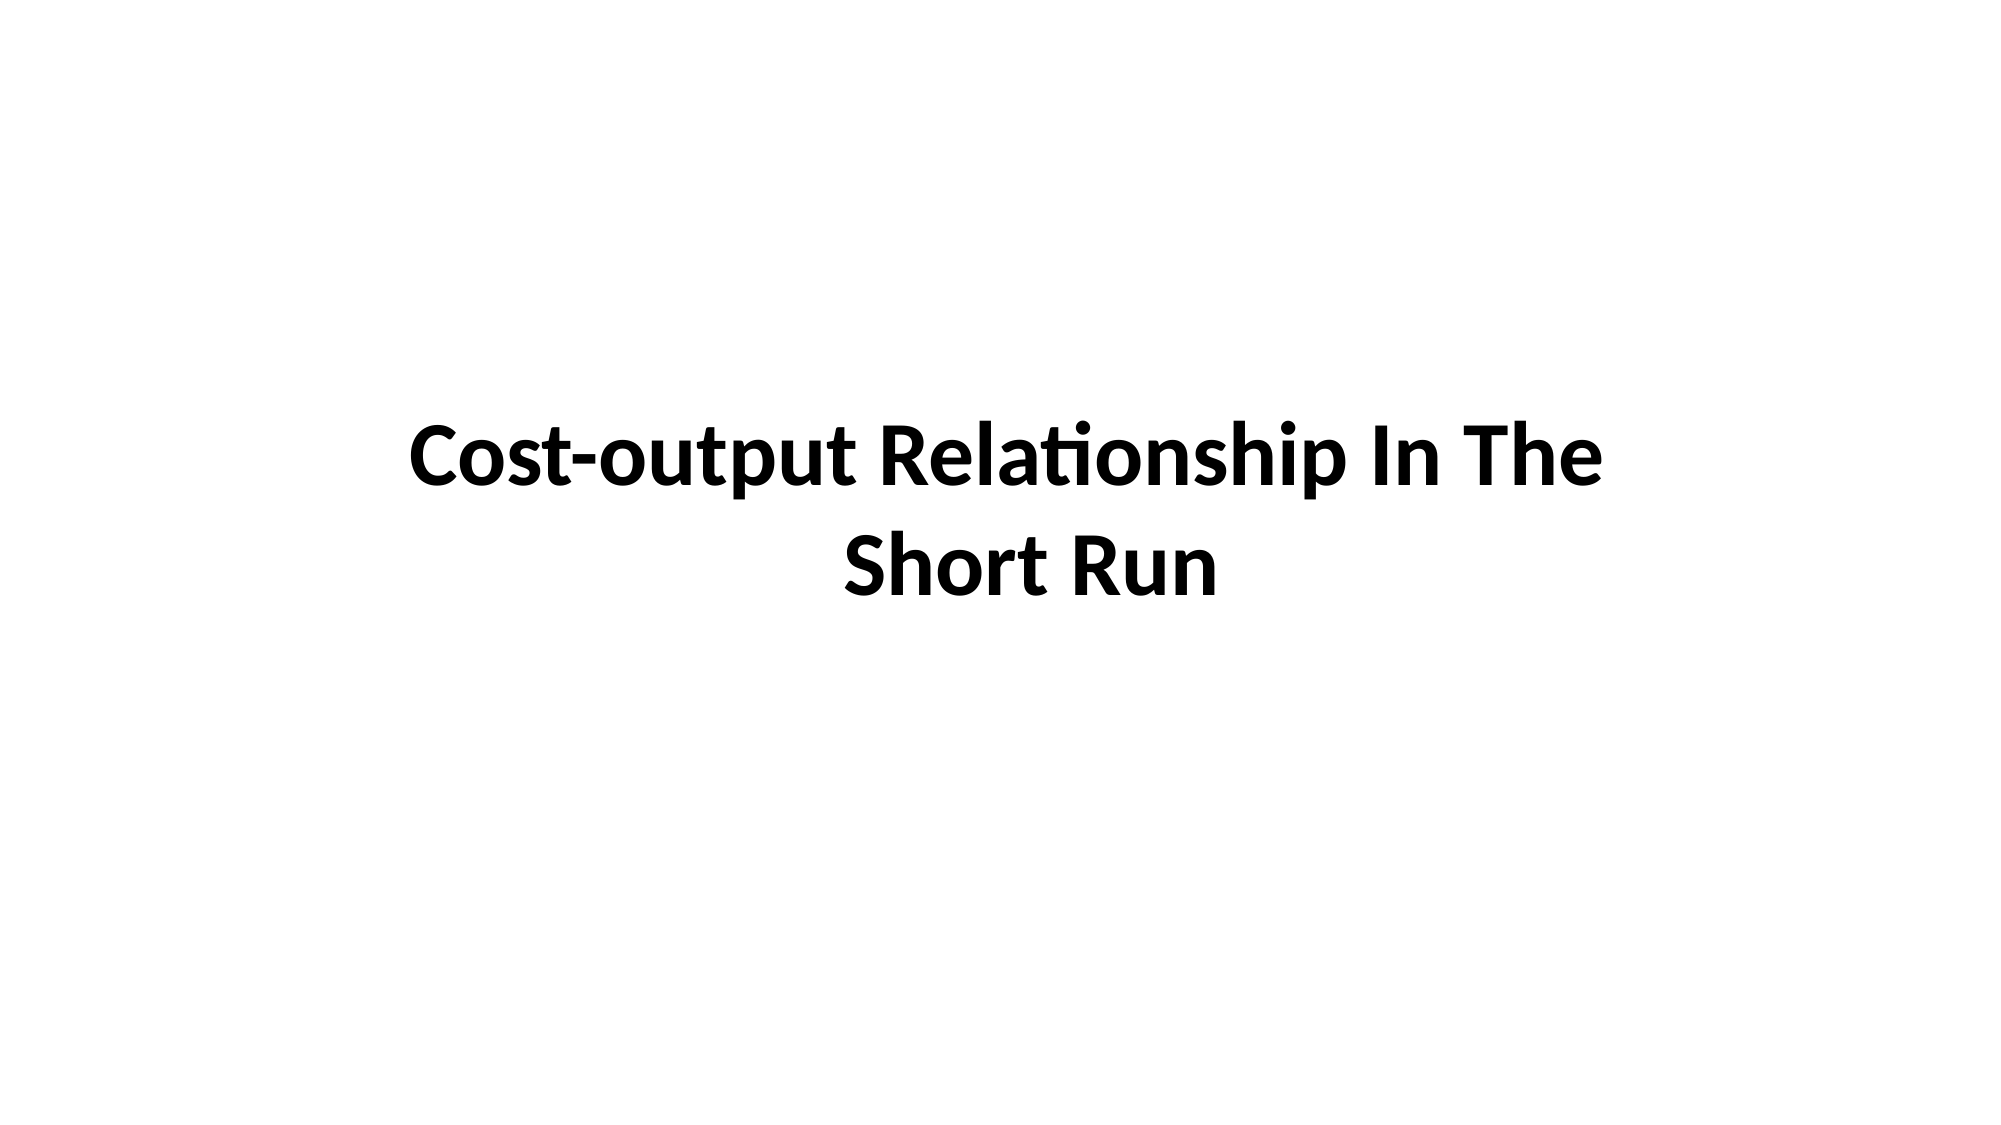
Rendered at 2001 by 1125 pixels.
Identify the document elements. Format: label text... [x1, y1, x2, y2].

title Cost-output Relationship In The Short Run [407, 391, 1616, 614]
